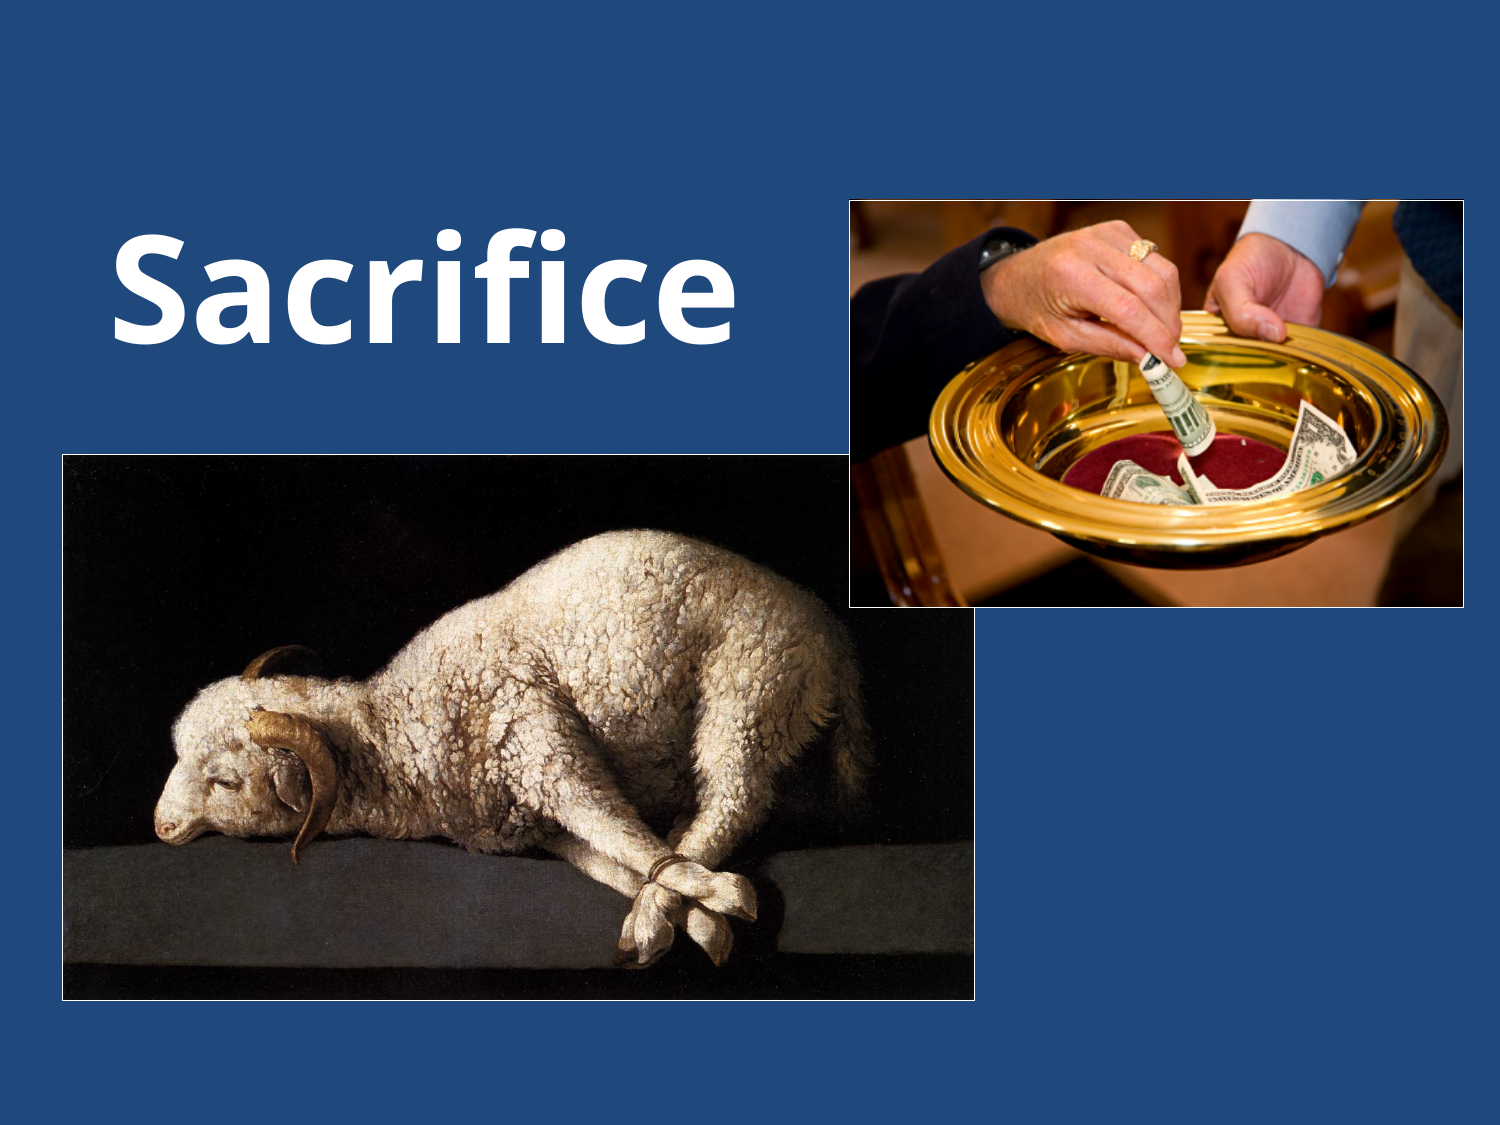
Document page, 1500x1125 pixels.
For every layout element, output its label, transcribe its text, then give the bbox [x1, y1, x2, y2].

title Sacrifice [87, 162, 763, 404]
picture [62, 199, 1465, 1001]
